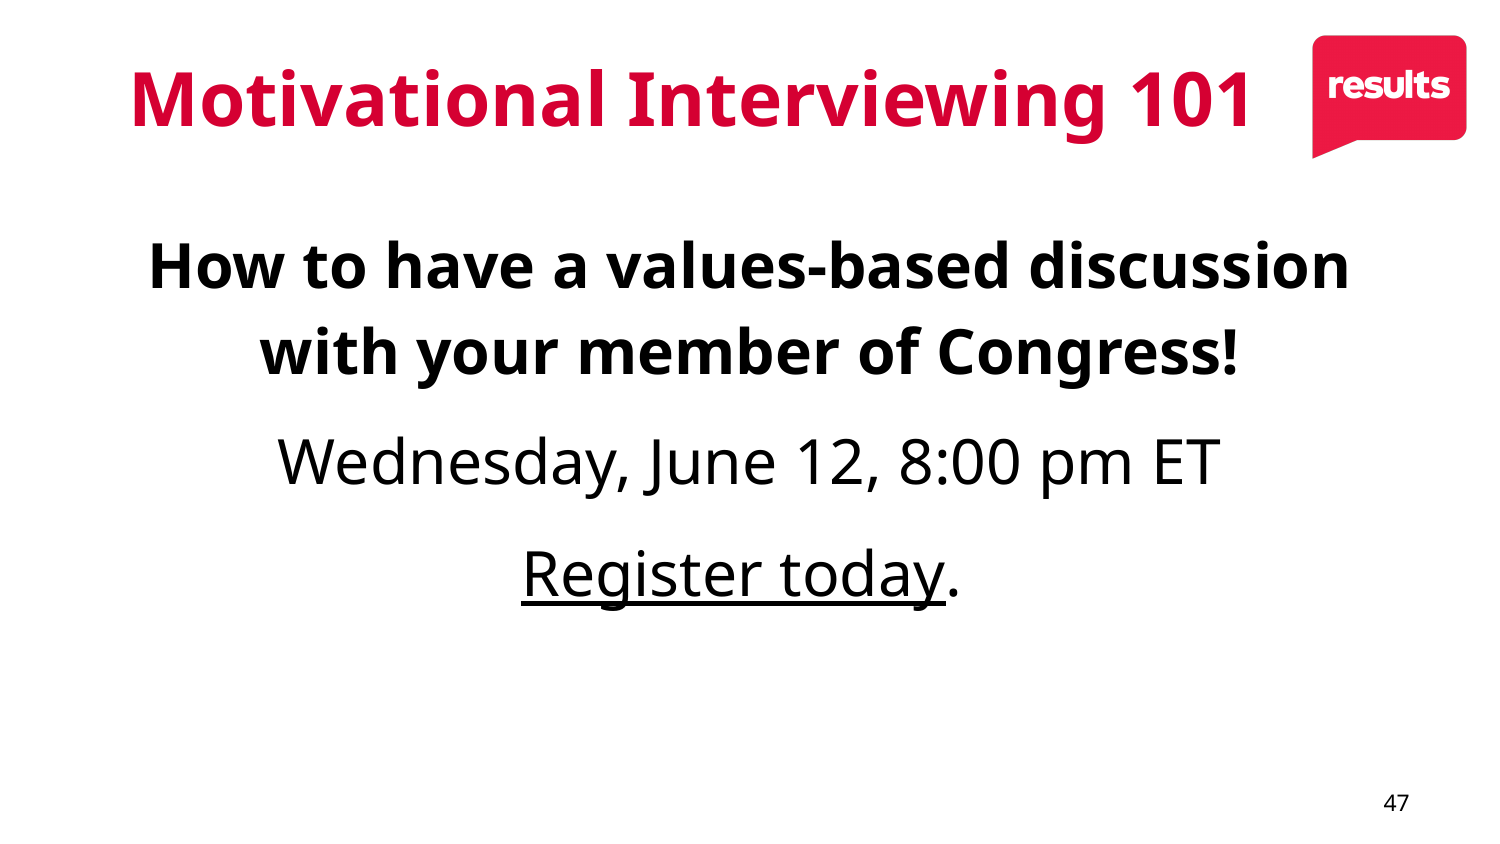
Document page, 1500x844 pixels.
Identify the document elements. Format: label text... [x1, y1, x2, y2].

title Motivational Interviewing 101 [86, 26, 1301, 168]
slide_number 47 [1074, 782, 1425, 827]
list How to have a values-based discussion with your member of Congress! Wednesday, June 12, 8:00 pm ET Register today. [75, 208, 1425, 766]
picture [1289, 13, 1490, 175]
